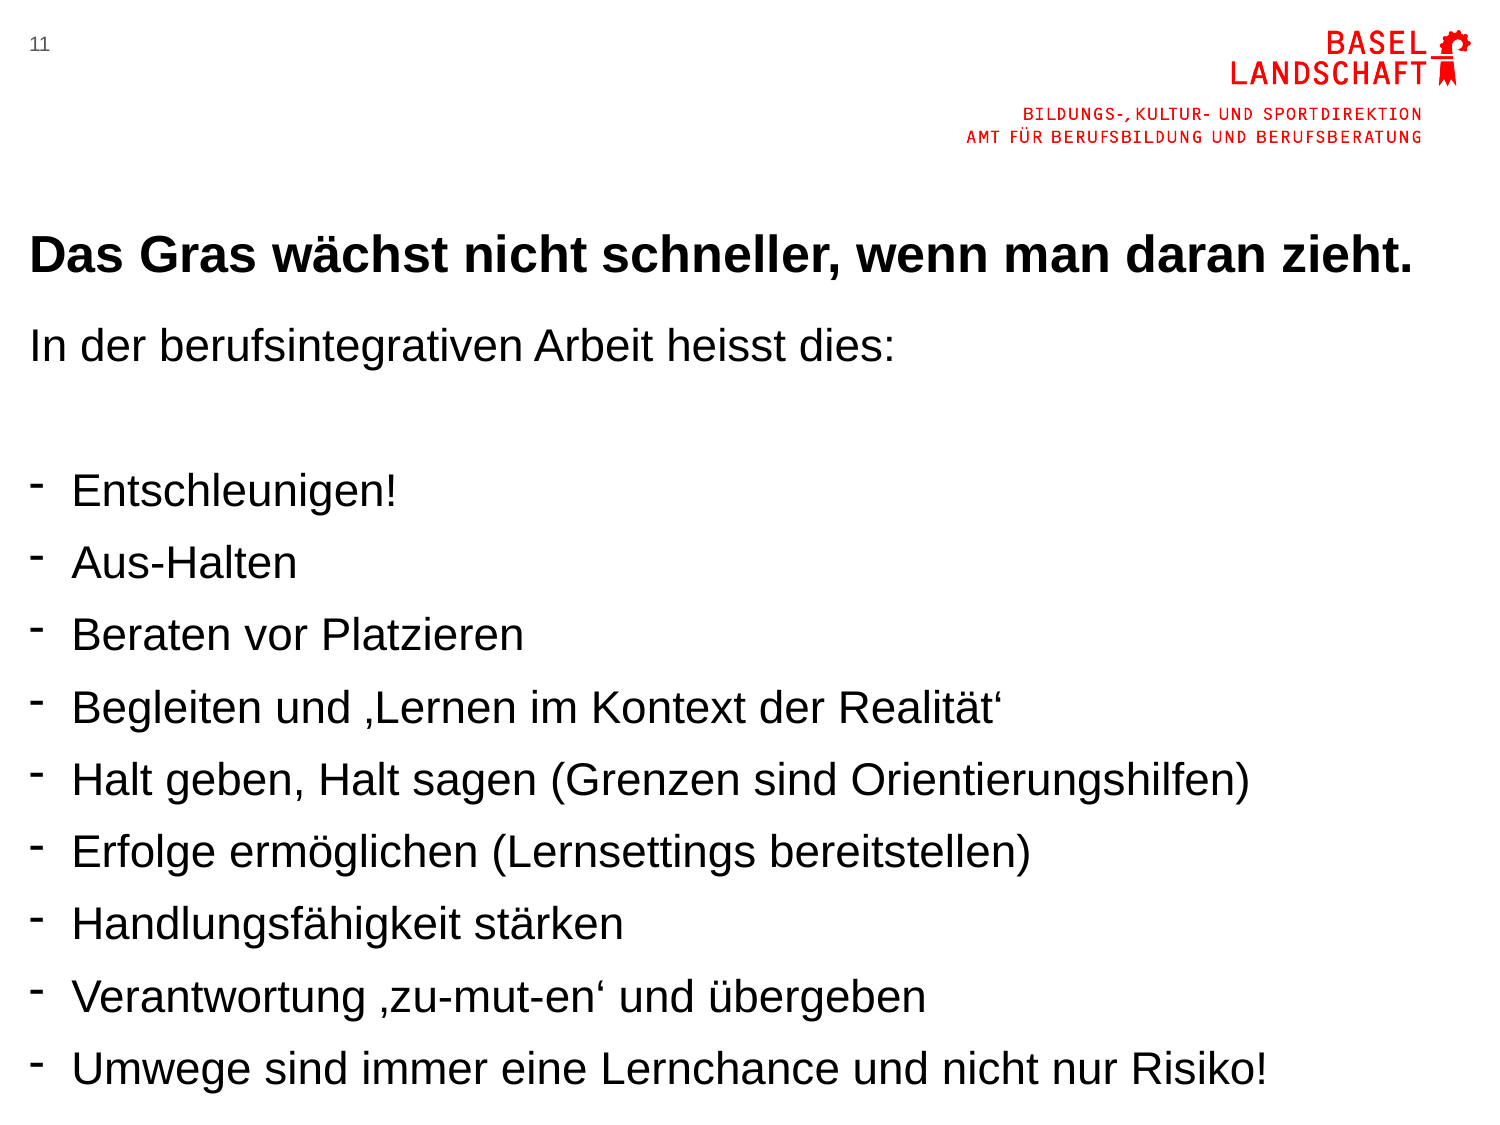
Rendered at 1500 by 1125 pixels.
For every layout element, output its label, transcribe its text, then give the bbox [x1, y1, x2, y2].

title Das Gras wächst nicht schneller, wenn man daran zieht. [29, 159, 1471, 281]
slide_number 11 [29, 30, 96, 91]
list In der berufsintegrativen Arbeit heisst dies: Entschleunigen! Aus-Halten Beraten vor Platzieren Begleiten und ‚Lernen im Kontext der Realität‘ Halt geben, Halt sagen (Grenzen sind Orientierungshilfen) Erfolge ermöglichen (Lernsettings bereitstellen) Handlungsfähigkeit stärken Verantwortung ‚zu-mut-en‘ und übergeben Umwege sind immer eine Lernchance und nicht nur Risiko! [29, 321, 1471, 1096]
picture [820, 30, 1471, 159]
